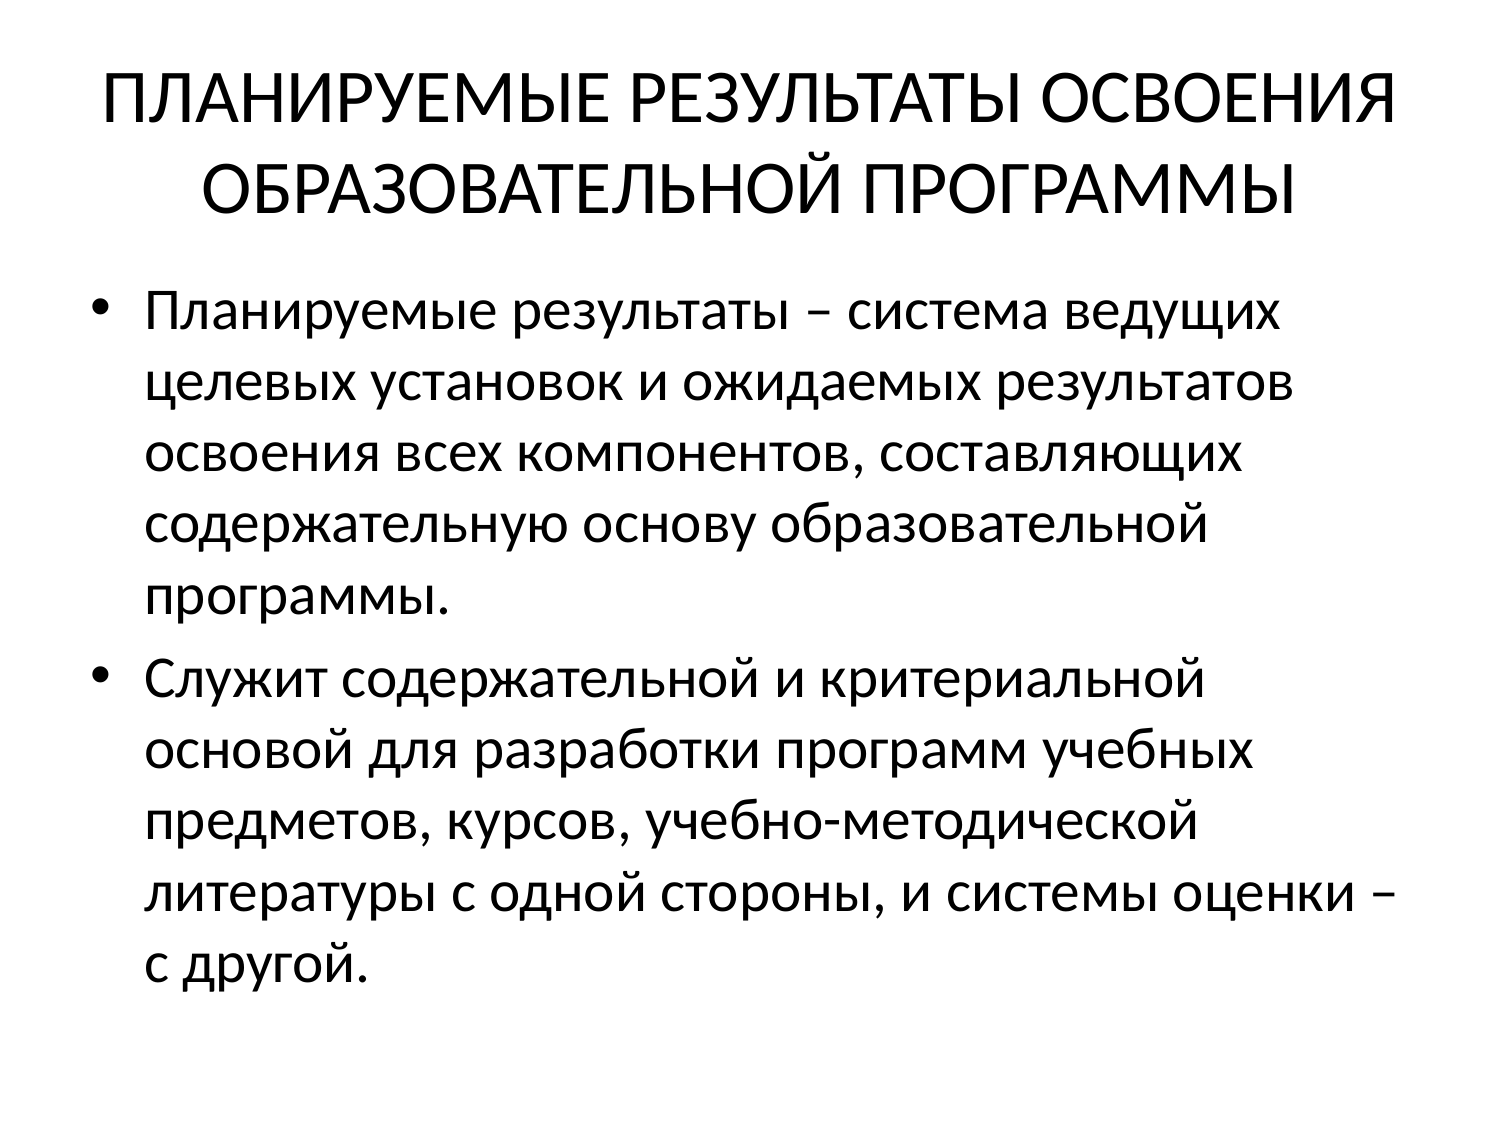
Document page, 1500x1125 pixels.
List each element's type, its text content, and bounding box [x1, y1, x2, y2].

title ПЛАНИРУЕМЫЕ РЕЗУЛЬТАТЫ ОСВОЕНИЯ ОБРАЗОВАТЕЛЬНОЙ ПРОГРАММЫ [75, 0, 1425, 262]
list Планируемые результаты – система ведущих целевых установок и ожидаемых результатов освоения всех компонентов, составляющих содержательную основу образовательной программы. Служит содержательной и критериальной основой для разработки программ учебных предметов, курсов, учебно-методической литературы с одной стороны, и системы оценки – с другой. [75, 262, 1425, 1005]
